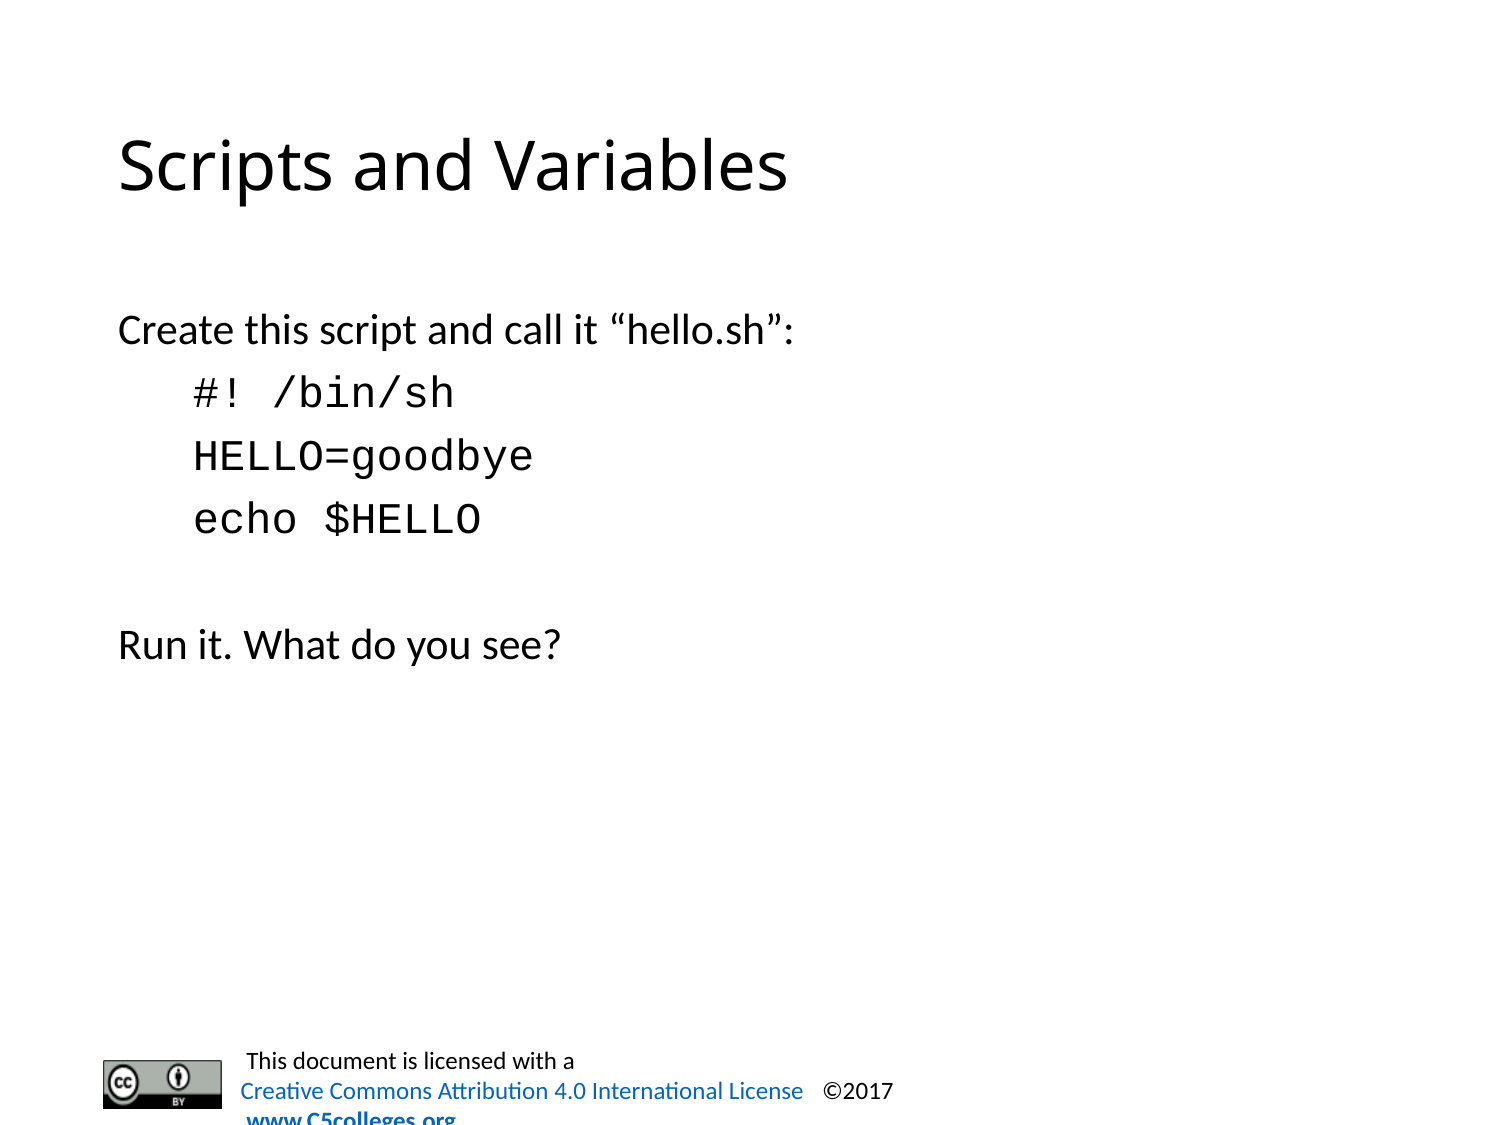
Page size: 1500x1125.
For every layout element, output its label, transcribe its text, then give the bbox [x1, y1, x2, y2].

title Scripts and Variables [103, 59, 1397, 278]
picture [103, 1060, 222, 1109]
list Create this script and call it “hello.sh”: #! /bin/sh HELLO=goodbye echo $HELLO Run it. What do you see? [103, 299, 1397, 1014]
